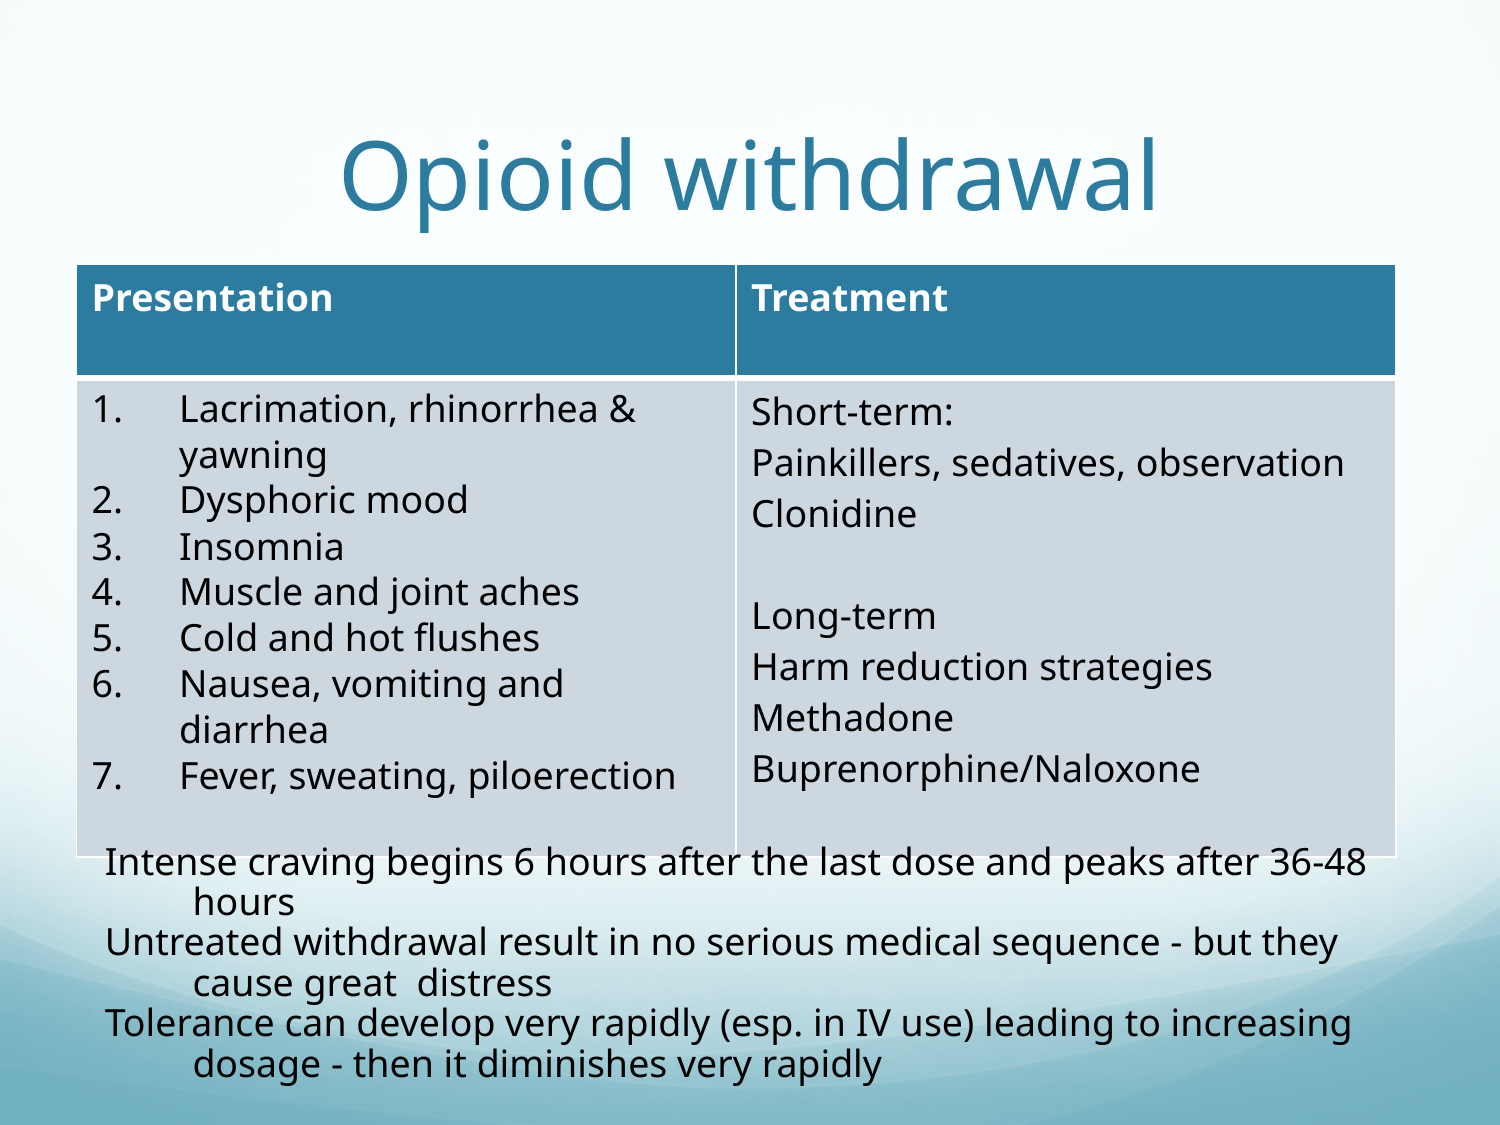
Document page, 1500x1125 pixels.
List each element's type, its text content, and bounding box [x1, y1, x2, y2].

table_cell Lacrimation, rhinorrhea & yawning Dysphoric mood Insomnia Muscle and joint aches Cold and hot flushes Nausea, vomiting and diarrhea Fever, sweating, piloerection [77, 381, 735, 856]
title Opioid withdrawal [90, 90, 1410, 237]
table_header Presentation [77, 265, 735, 375]
table_header Treatment [737, 265, 1395, 375]
table_cell Short-term: Painkillers, sedatives, observation Clonidine Long-term Harm reduction strategies Methadone Buprenorphine/Naloxone [737, 381, 1395, 835]
text_box Intense craving begins 6 hours after the last dose and peaks after 36-48 hours Untreated withdrawal result in no serious medical sequence - but they cause great distress Tolerance can develop very rapidly (esp. in IV use) leading to increasing dosage - then it diminishes very rapidly [90, 835, 1396, 1125]
